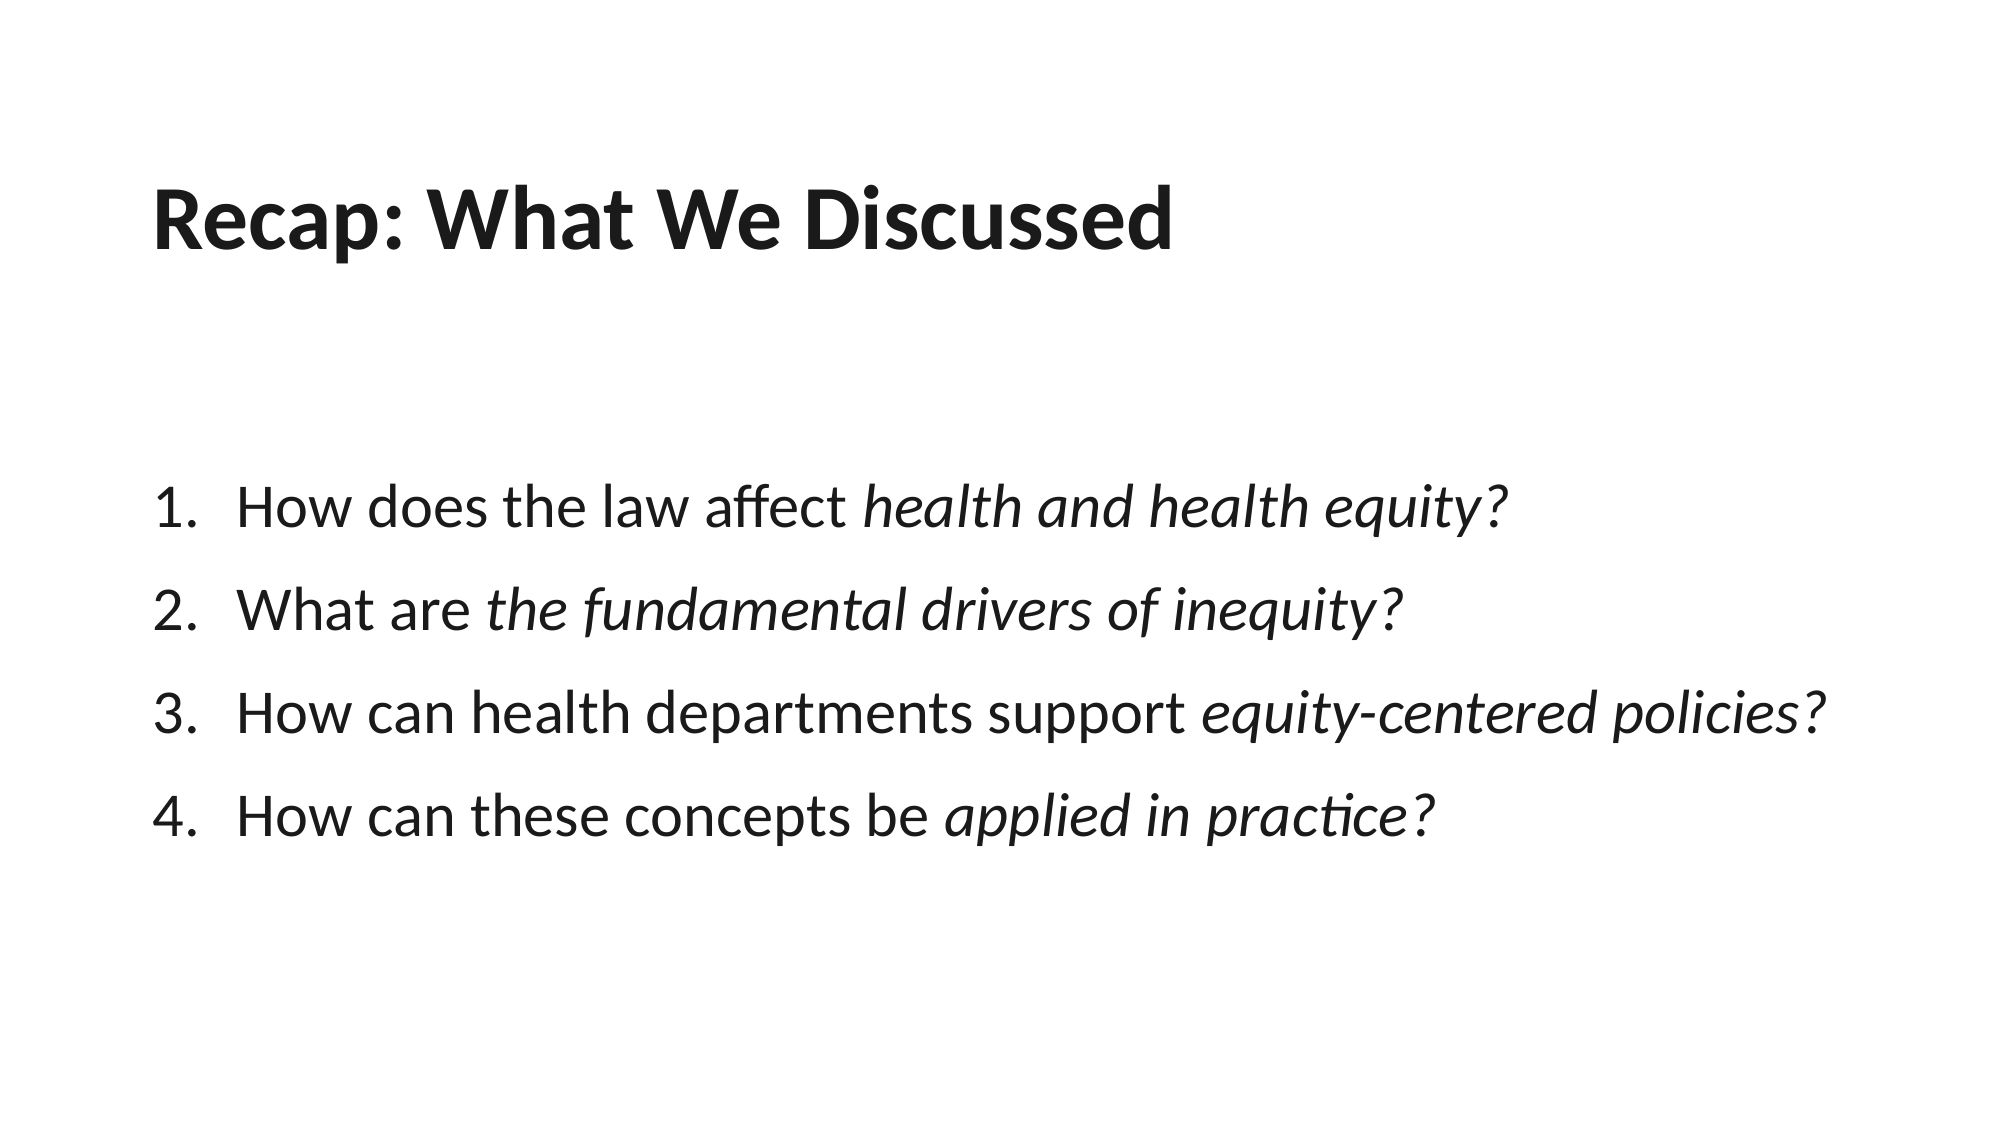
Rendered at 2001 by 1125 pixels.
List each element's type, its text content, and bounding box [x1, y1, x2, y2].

list How does the law affect health and health equity? What are the fundamental drivers of inequity? How can health departments support equity-centered policies? How can these concepts be applied in practice? [137, 310, 1863, 1014]
title Recap: What We Discussed [137, 111, 1863, 278]
